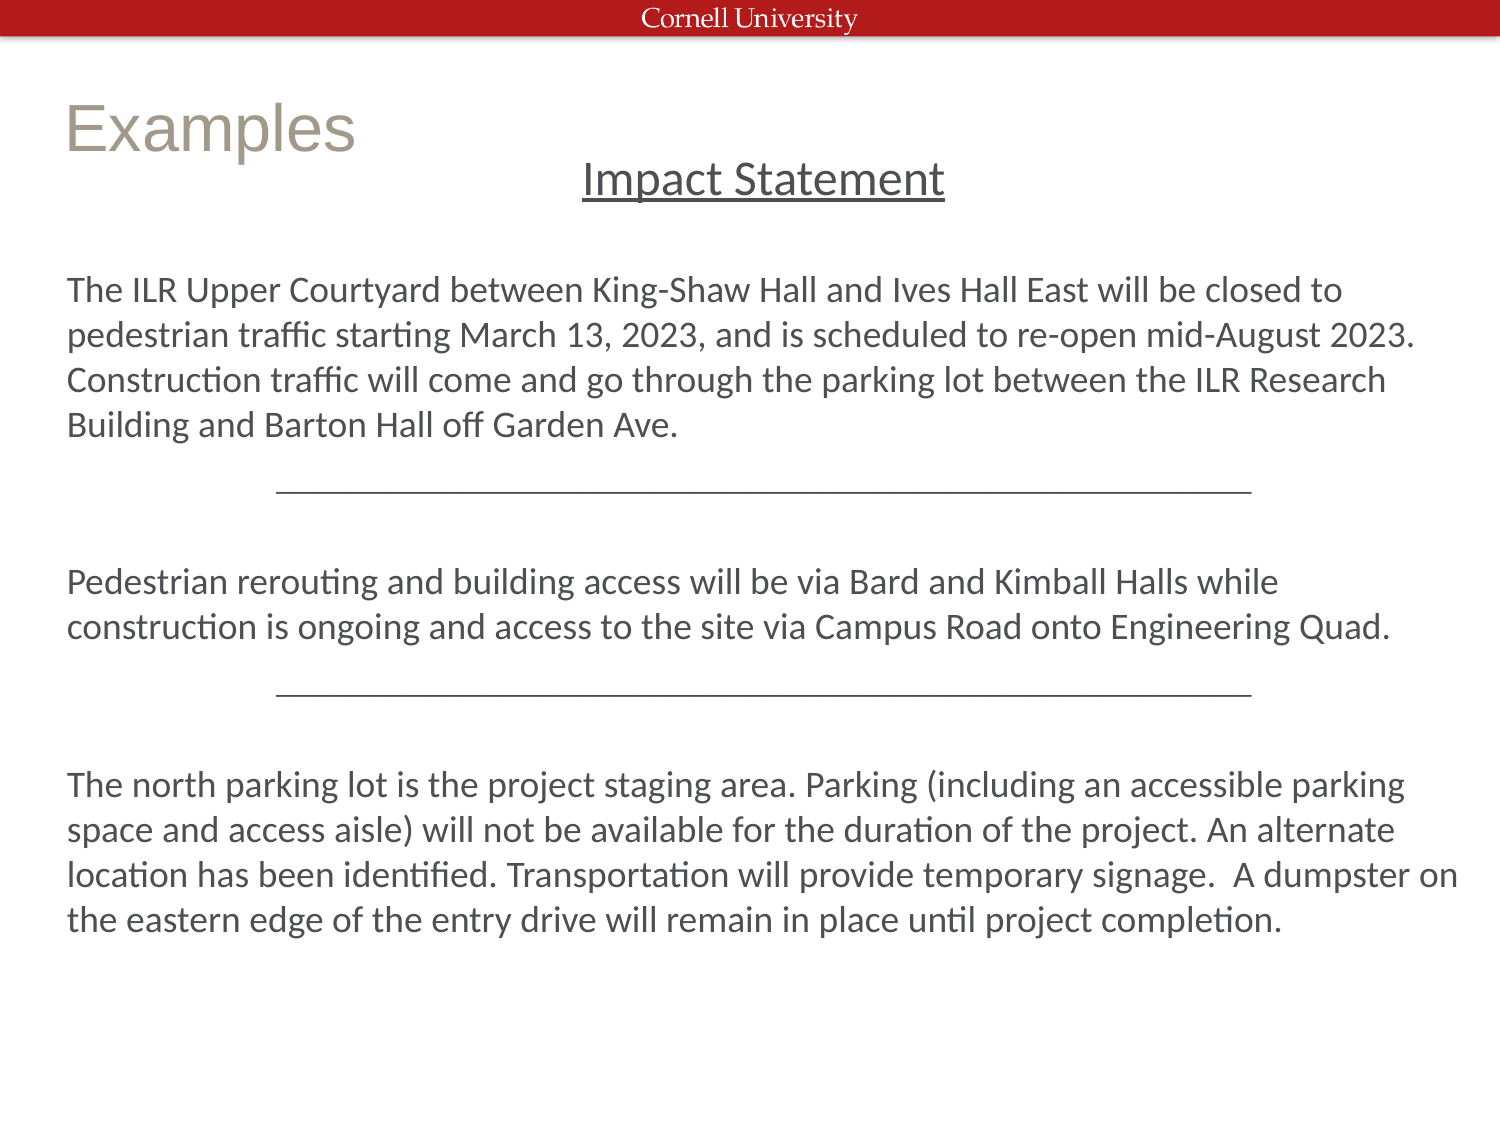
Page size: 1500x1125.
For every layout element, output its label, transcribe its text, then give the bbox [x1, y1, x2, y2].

picture [635, 0, 858, 60]
list Impact Statement The ILR Upper Courtyard between King-Shaw Hall and Ives Hall East will be closed to pedestrian traffic starting March 13, 2023, and is scheduled to re-open mid-August 2023. Construction traffic will come and go through the parking lot between the ILR Research Building and Barton Hall off Garden Ave. ____________________________________________________ Pedestrian rerouting and building access will be via Bard and Kimball Halls while construction is ongoing and access to the site via Campus Road onto Engineering Quad. ____________________________________________________ The north parking lot is the project staging area. Parking (including an accessible parking space and access aisle) will not be available for the duration of the project. An alternate location has been identified. Transportation will provide temporary signage. A dumpster on the eastern edge of the entry drive will remain in place until project completion. [51, 137, 1476, 988]
title Examples [49, 69, 1473, 182]
